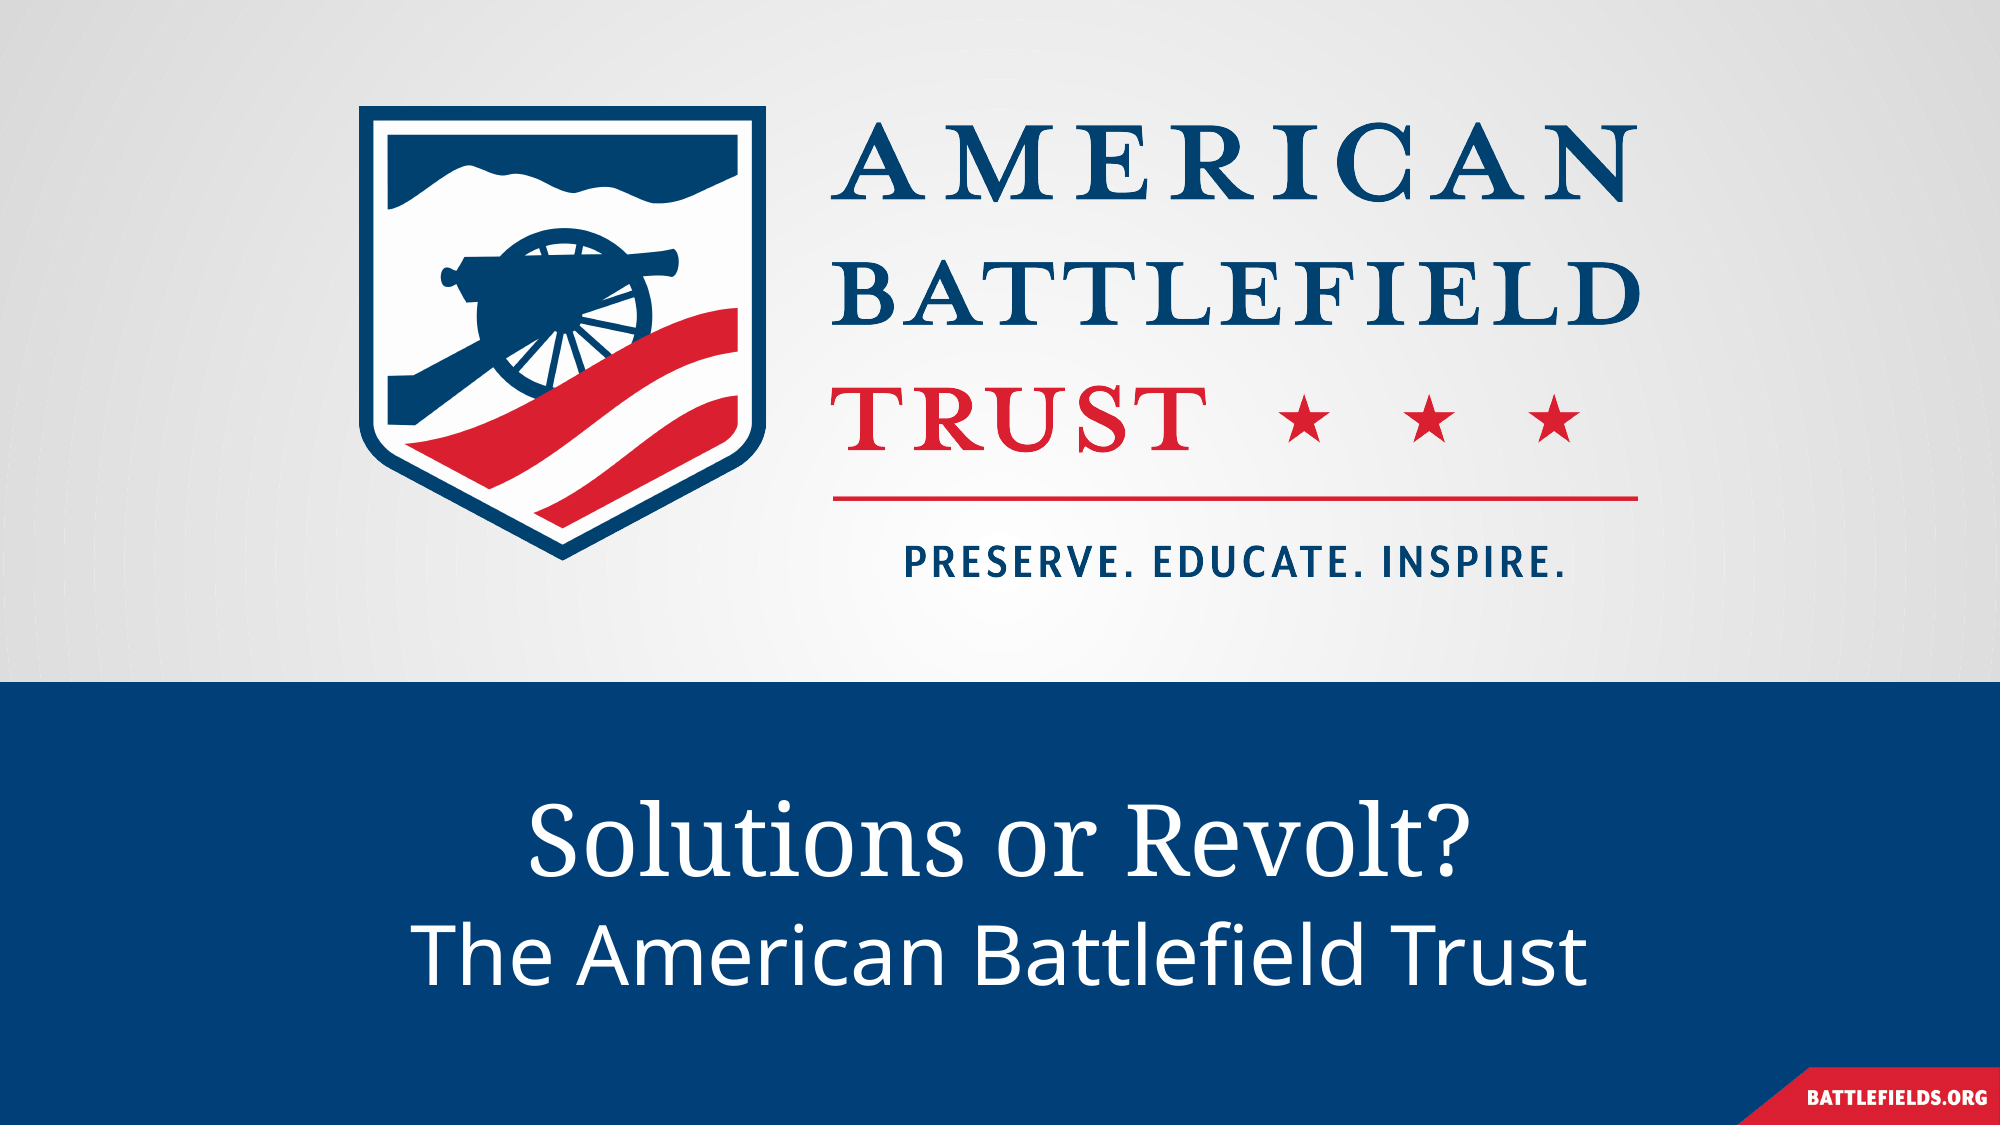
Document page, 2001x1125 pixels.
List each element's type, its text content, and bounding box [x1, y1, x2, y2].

title Solutions or Revolt? [25, 763, 1975, 907]
subtitle The American Battlefield Trust [249, 906, 1750, 1028]
picture [1737, 1067, 2000, 1125]
picture [359, 106, 1641, 580]
